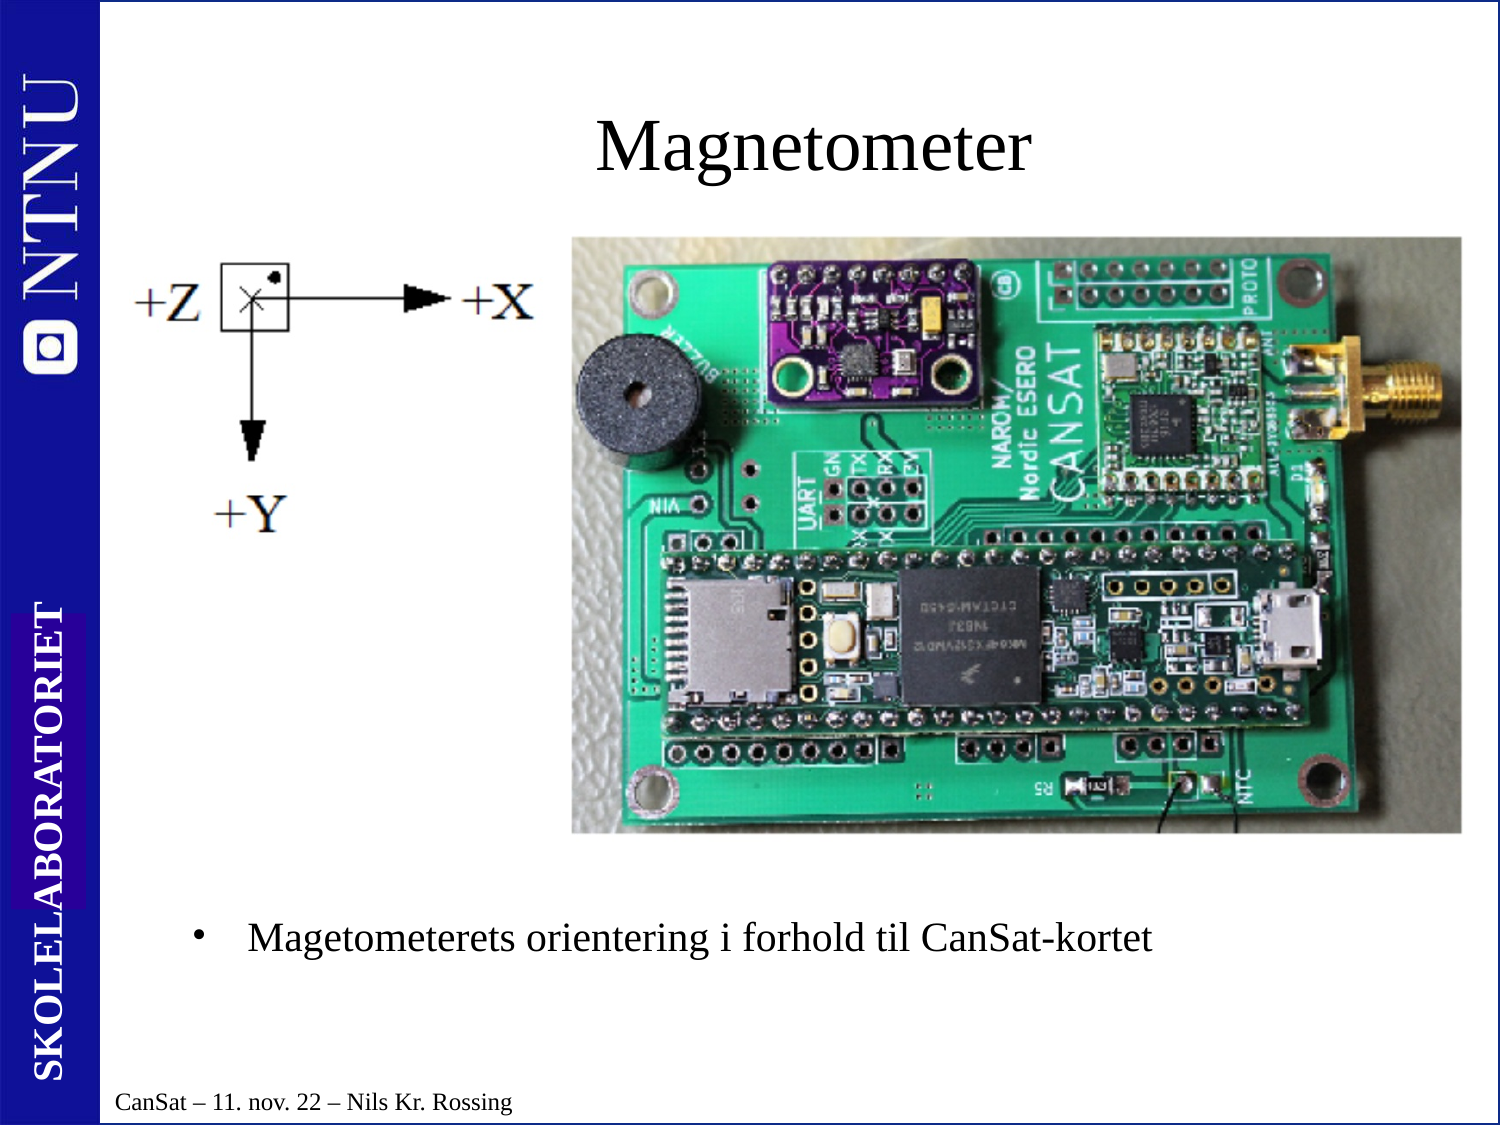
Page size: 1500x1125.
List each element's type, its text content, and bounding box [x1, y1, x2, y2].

list Magetometerets orientering i forhold til CanSat-kortet [176, 910, 1452, 999]
title Magnetometer [176, 88, 1452, 210]
picture [0, 0, 100, 1125]
picture [129, 221, 1474, 846]
footer CanSat – 11. nov. 22 – Nils Kr. Rossing [99, 1077, 558, 1125]
